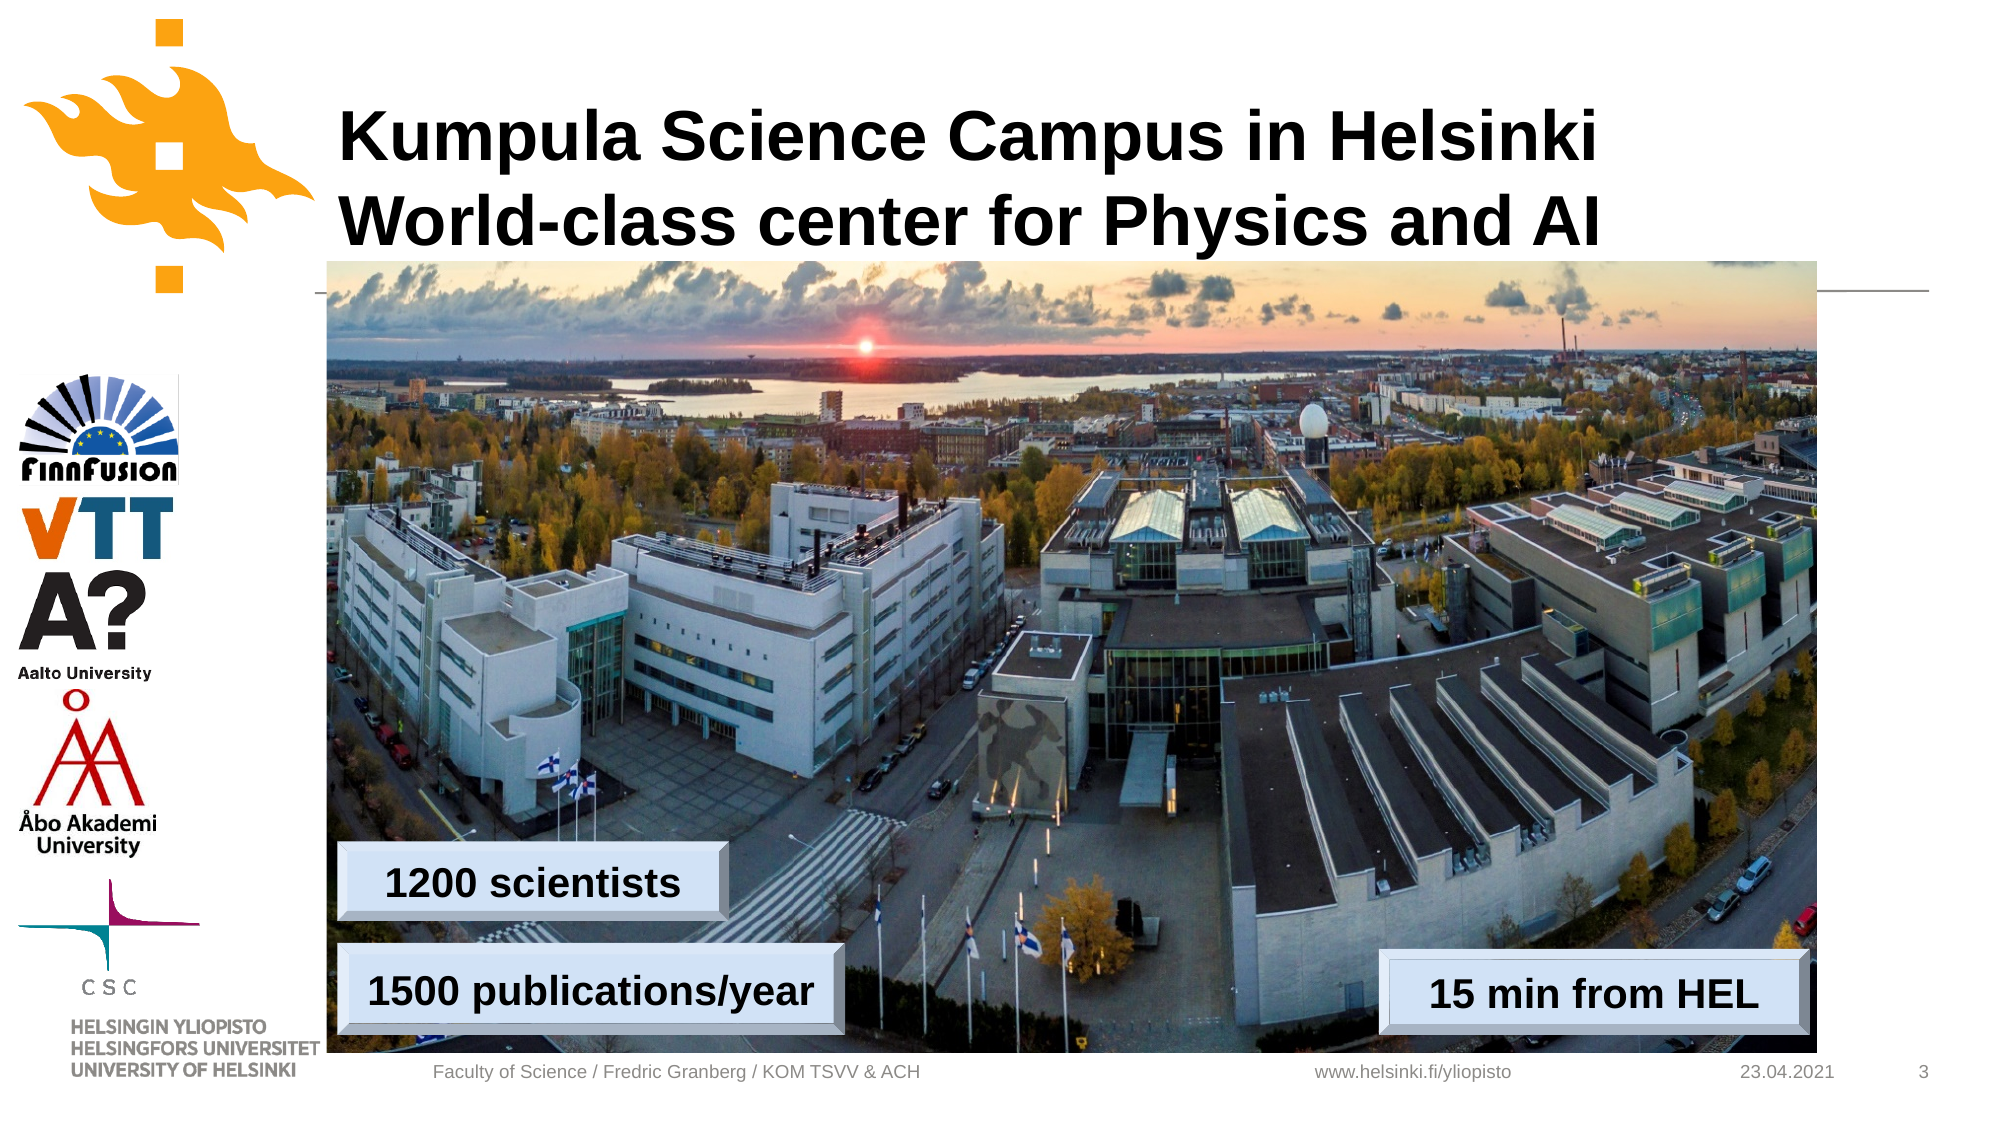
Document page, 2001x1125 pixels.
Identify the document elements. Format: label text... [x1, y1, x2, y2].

picture [18, 879, 200, 995]
title Kumpula Science Campus in Helsinki World-class center for Physics and AI [338, 90, 1930, 279]
picture [17, 492, 177, 563]
picture [19, 689, 156, 858]
picture [19, 373, 179, 489]
picture [17, 570, 156, 682]
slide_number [1640, 1011, 1834, 1083]
picture [70, 1017, 321, 1079]
slide_number 3 [1834, 1011, 1930, 1083]
footer Faculty of Science / Fredric Granberg / KOM TSVV & ACH [432, 1061, 1284, 1083]
picture [326, 261, 1818, 1053]
